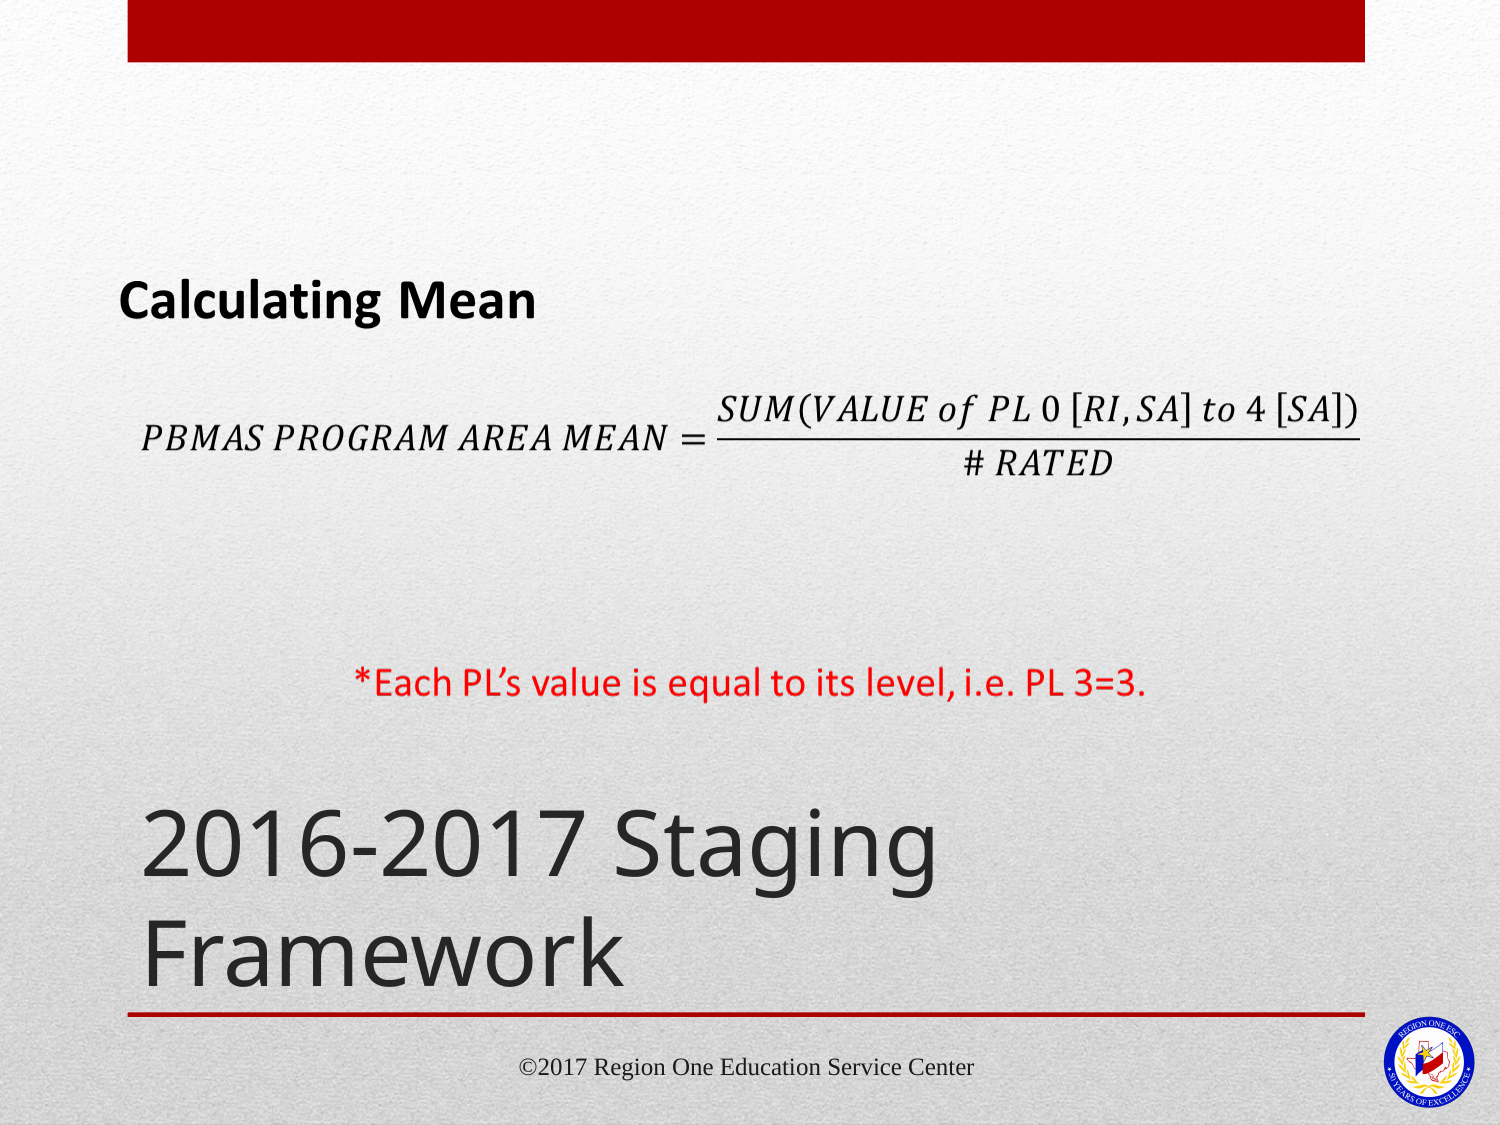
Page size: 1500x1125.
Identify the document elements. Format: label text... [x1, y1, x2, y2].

picture [1382, 1015, 1476, 1108]
title 2016-2017 Staging Framework [125, 977, 1363, 1013]
footer ©2017 Region One Education Service Center [131, 1035, 1363, 1096]
text_box [103, 262, 1397, 977]
